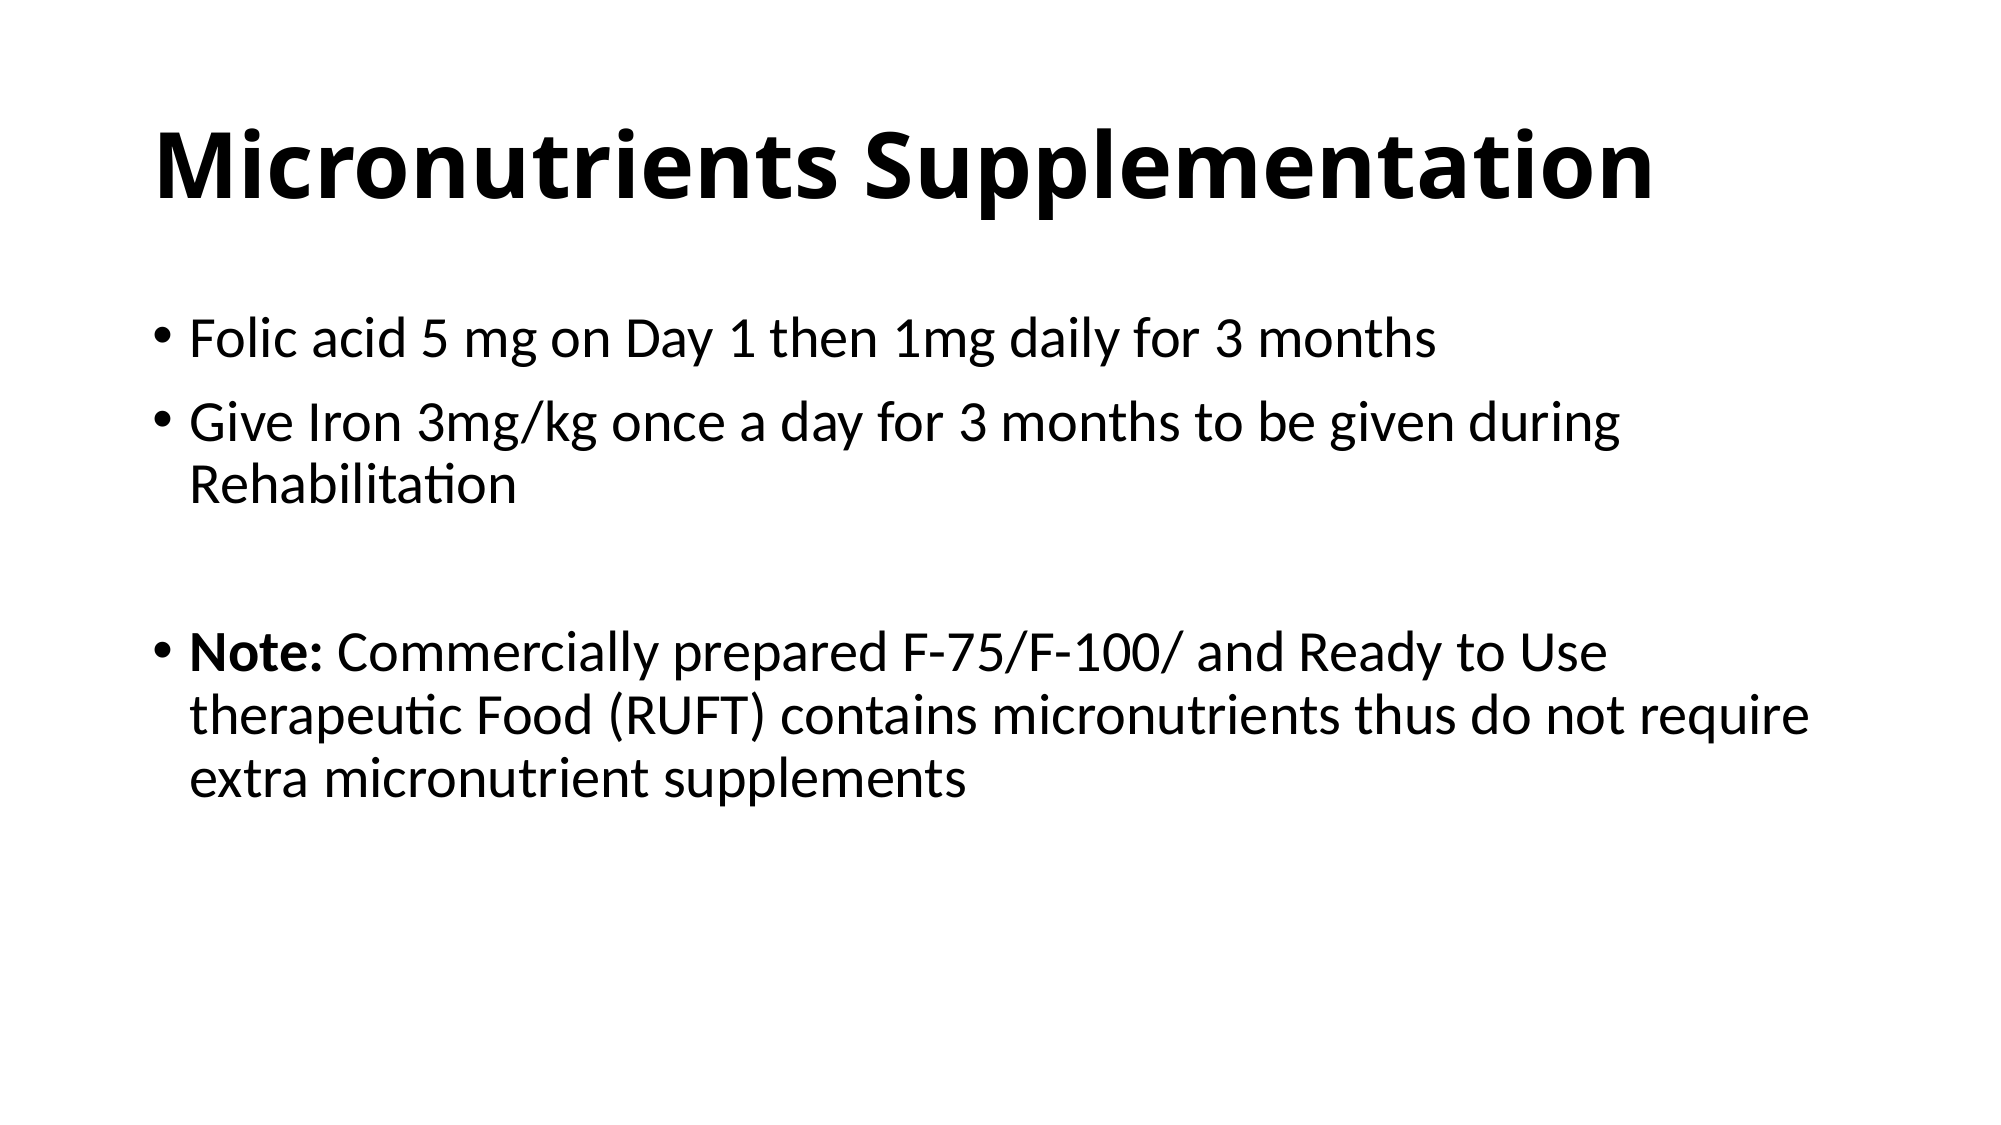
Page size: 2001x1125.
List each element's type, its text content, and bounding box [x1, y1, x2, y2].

list Folic acid 5 mg on Day 1 then 1mg daily for 3 months Give Iron 3mg/kg once a day for 3 months to be given during Rehabilitation Note: Commercially prepared F-75/F-100/ and Ready to Use therapeutic Food (RUFT) contains micronutrients thus do not require extra micronutrient supplements [137, 299, 1863, 1014]
title Micronutrients Supplementation [137, 59, 1863, 278]
